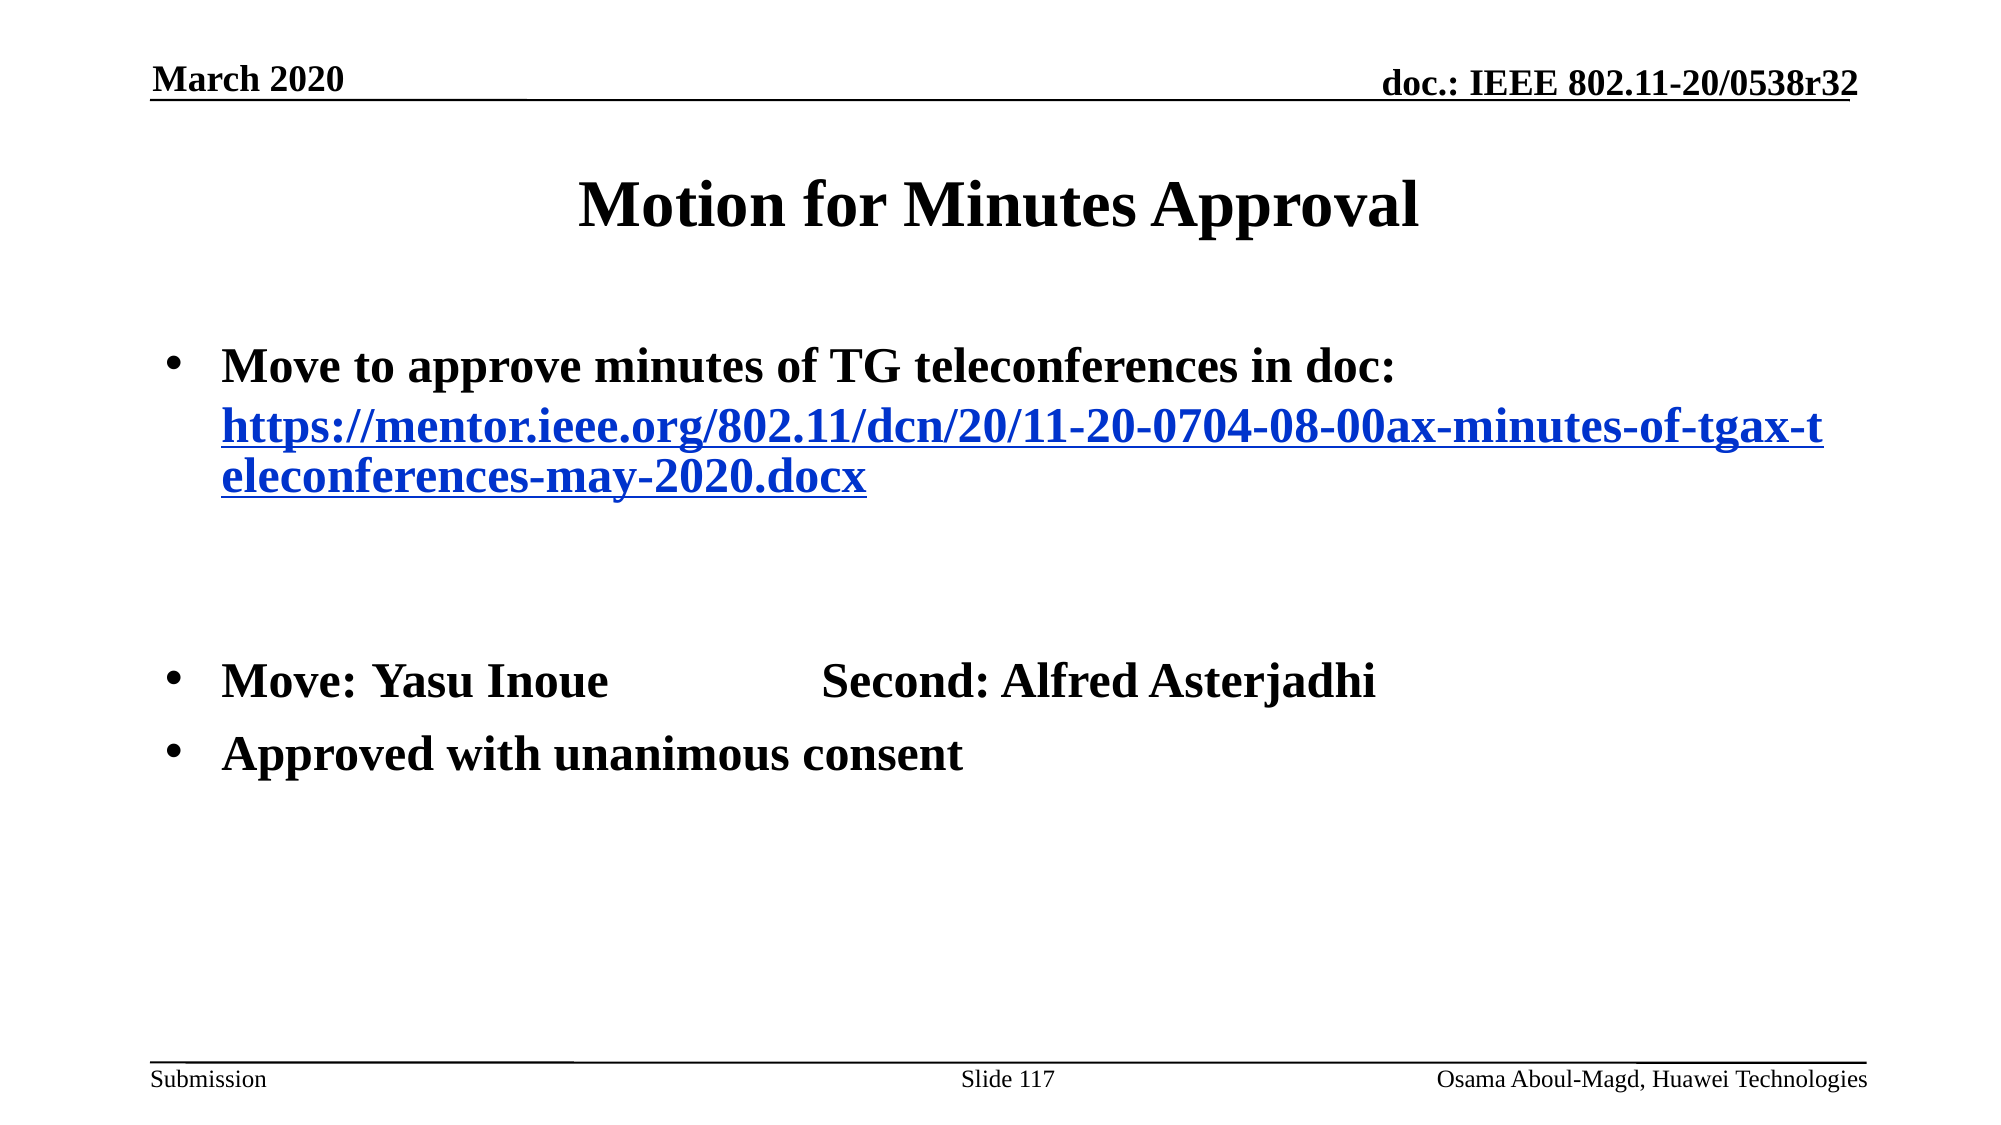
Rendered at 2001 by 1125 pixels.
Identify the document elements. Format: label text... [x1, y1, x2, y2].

slide_number Slide 117 [950, 1061, 1067, 1123]
title Motion for Minutes Approval [149, 112, 1850, 288]
list Move to approve minutes of TG teleconferences in doc: https://mentor.ieee.org/802.11/dcn/20/11-20-0704-08-00ax-minutes-of-tgax-teleconferences-may-2020.docx Move: Yasu Inoue Second: Alfred Asterjadhi Approved with unanimous consent [149, 324, 1850, 1000]
footer Osama Aboul-Magd, Huawei Technologies [1171, 1061, 1869, 1093]
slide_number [152, 54, 563, 100]
